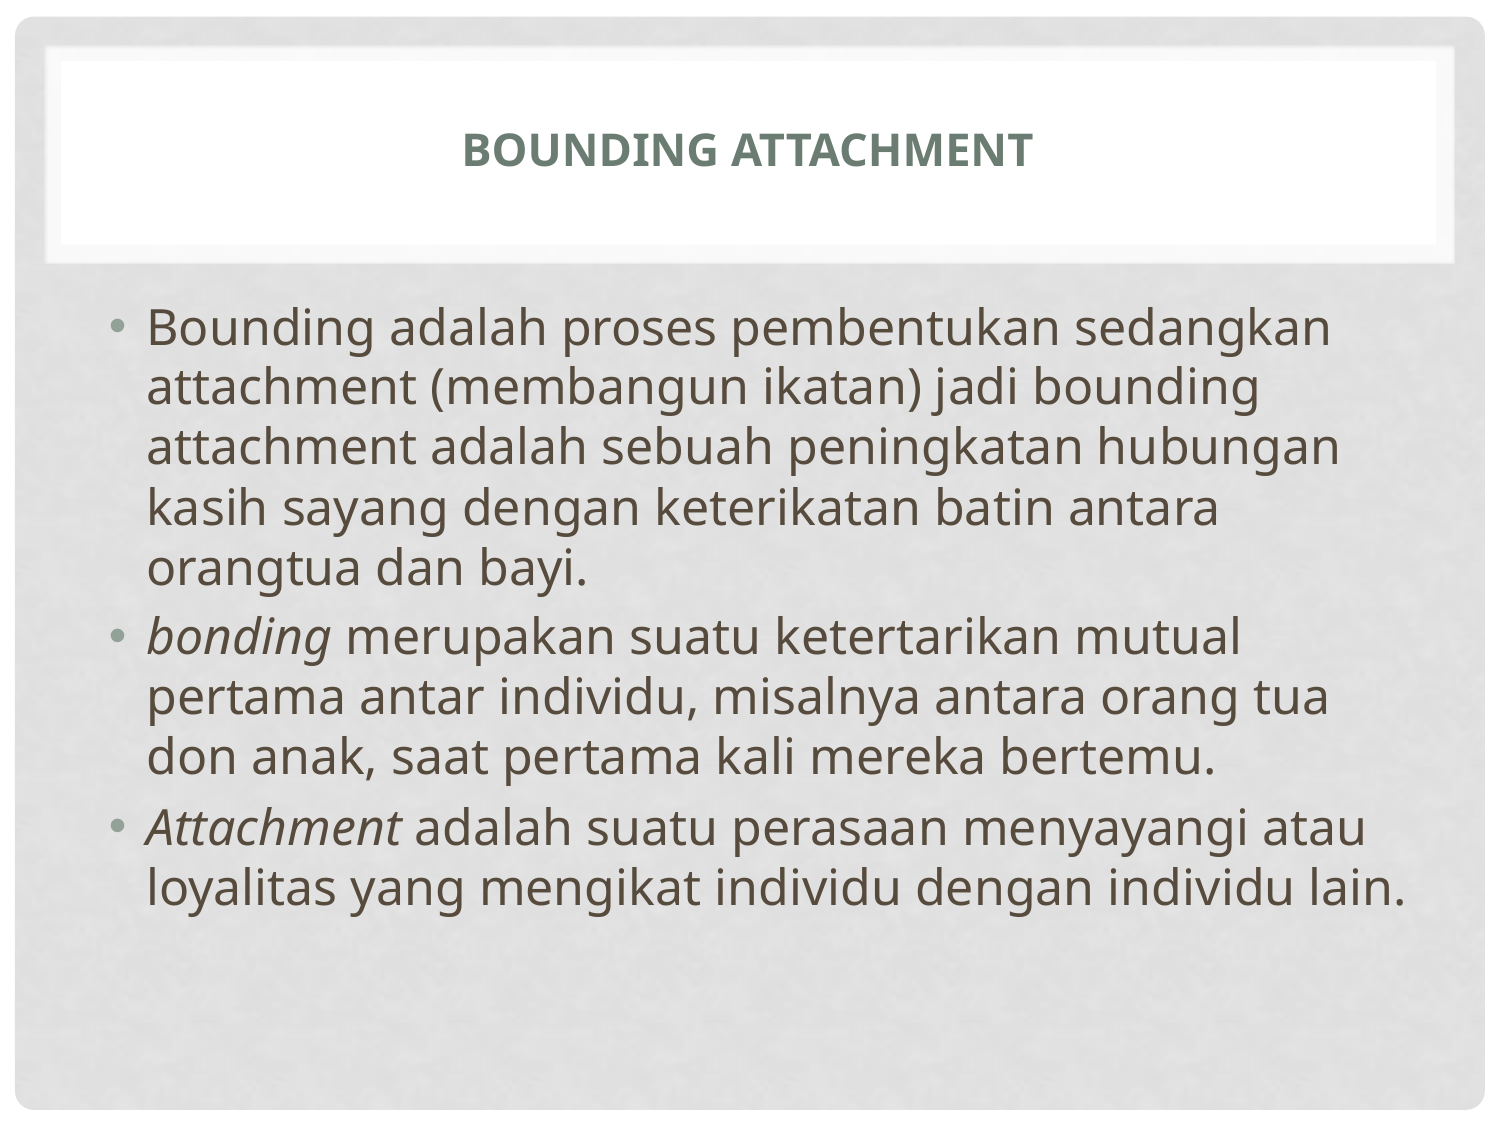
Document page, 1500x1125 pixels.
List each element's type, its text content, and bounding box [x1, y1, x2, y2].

list Bounding adalah proses pembentukan sedangkan attachment (membangun ikatan) jadi bounding attachment adalah sebuah peningkatan hubungan kasih sayang dengan keterikatan batin antara orangtua dan bayi. bonding merupakan suatu ketertarikan mutual pertama antar individu, misalnya antara orang tua don anak, saat pertama kali mereka bertemu. Attachment adalah suatu perasaan menyayangi atau loyalitas yang mengikat individu dengan individu lain. [75, 287, 1425, 1005]
title Bounding Attachment [69, 113, 1425, 238]
